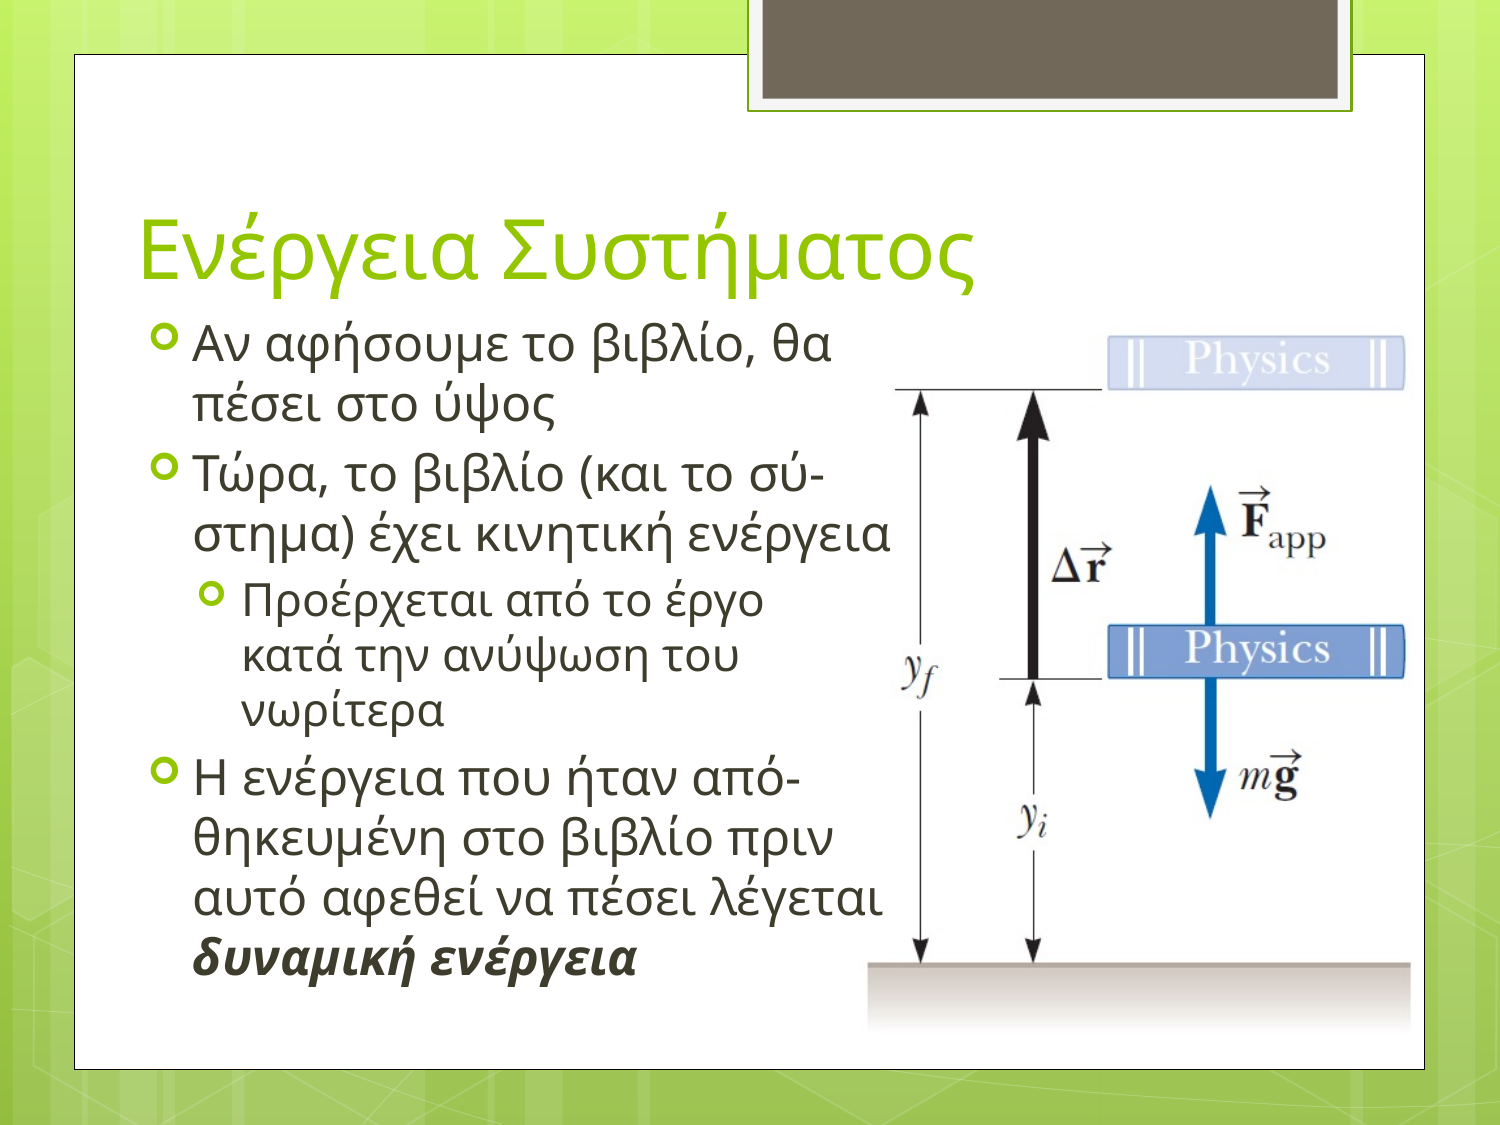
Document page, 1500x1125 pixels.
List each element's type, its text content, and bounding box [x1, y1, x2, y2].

picture [860, 324, 1417, 1063]
title Ενέργεια Συστήματος [121, 116, 1338, 304]
